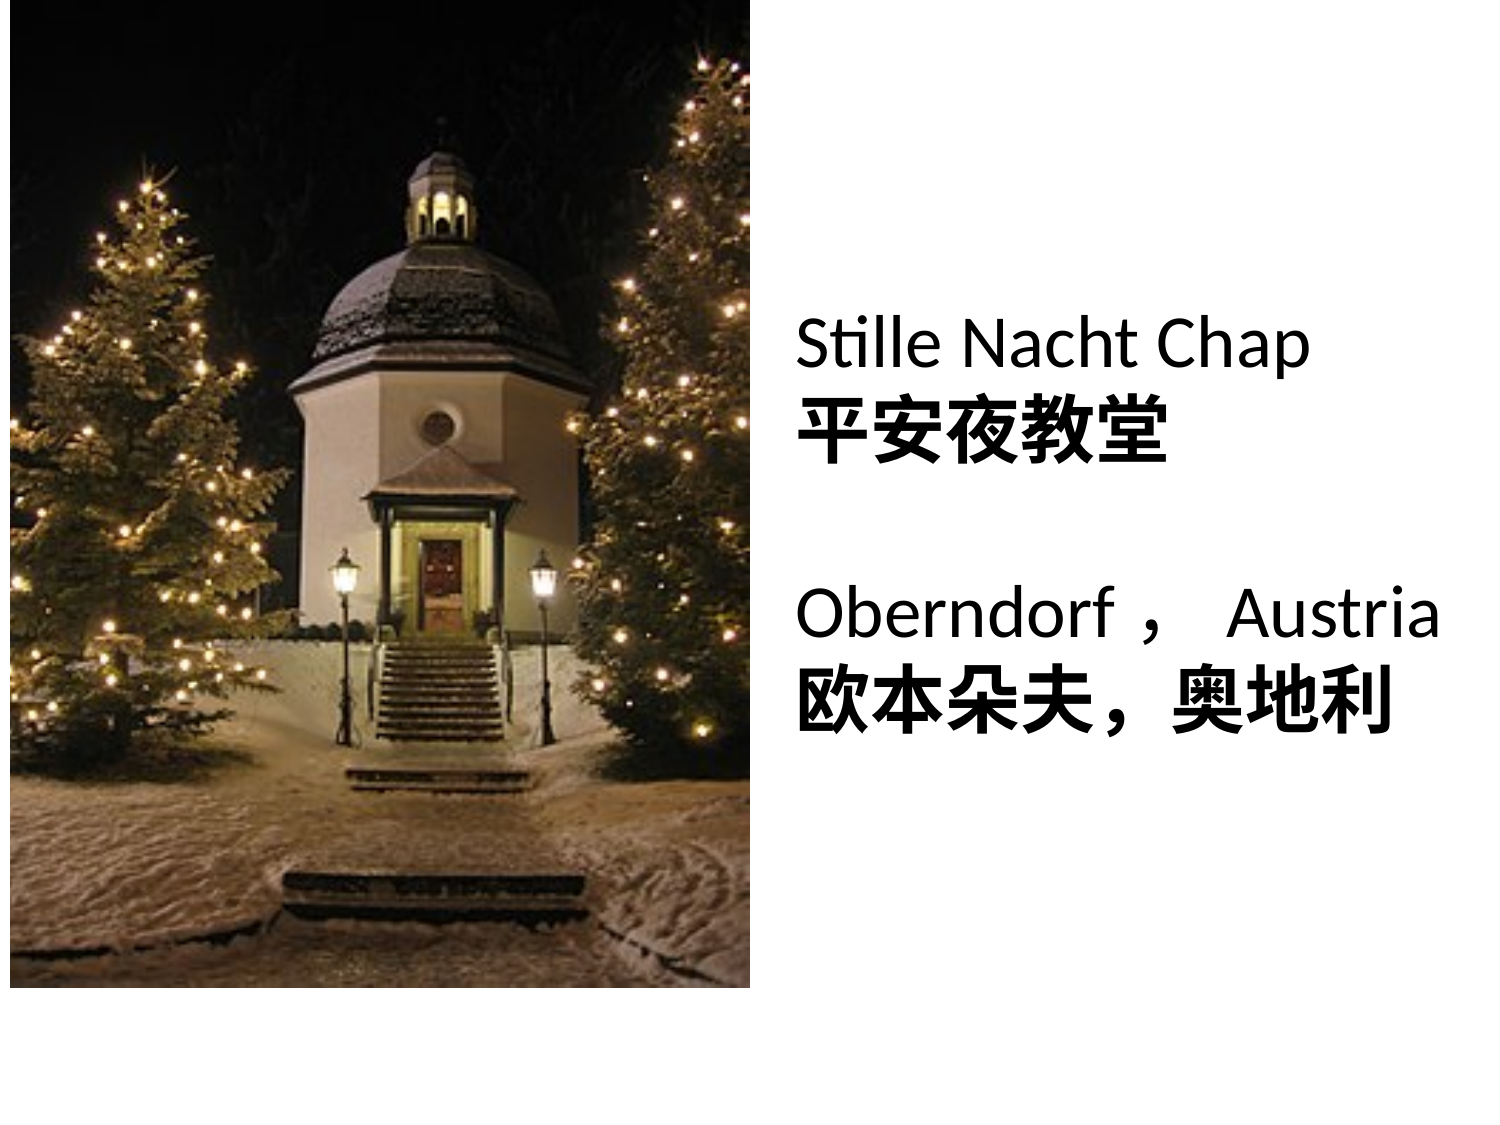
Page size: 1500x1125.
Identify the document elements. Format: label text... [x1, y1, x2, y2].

picture [10, 0, 750, 988]
text_box Stille Nacht Chap 平安夜教堂 Oberndorf，Austria 欧本朵夫，奥地利 [780, 284, 1472, 750]
